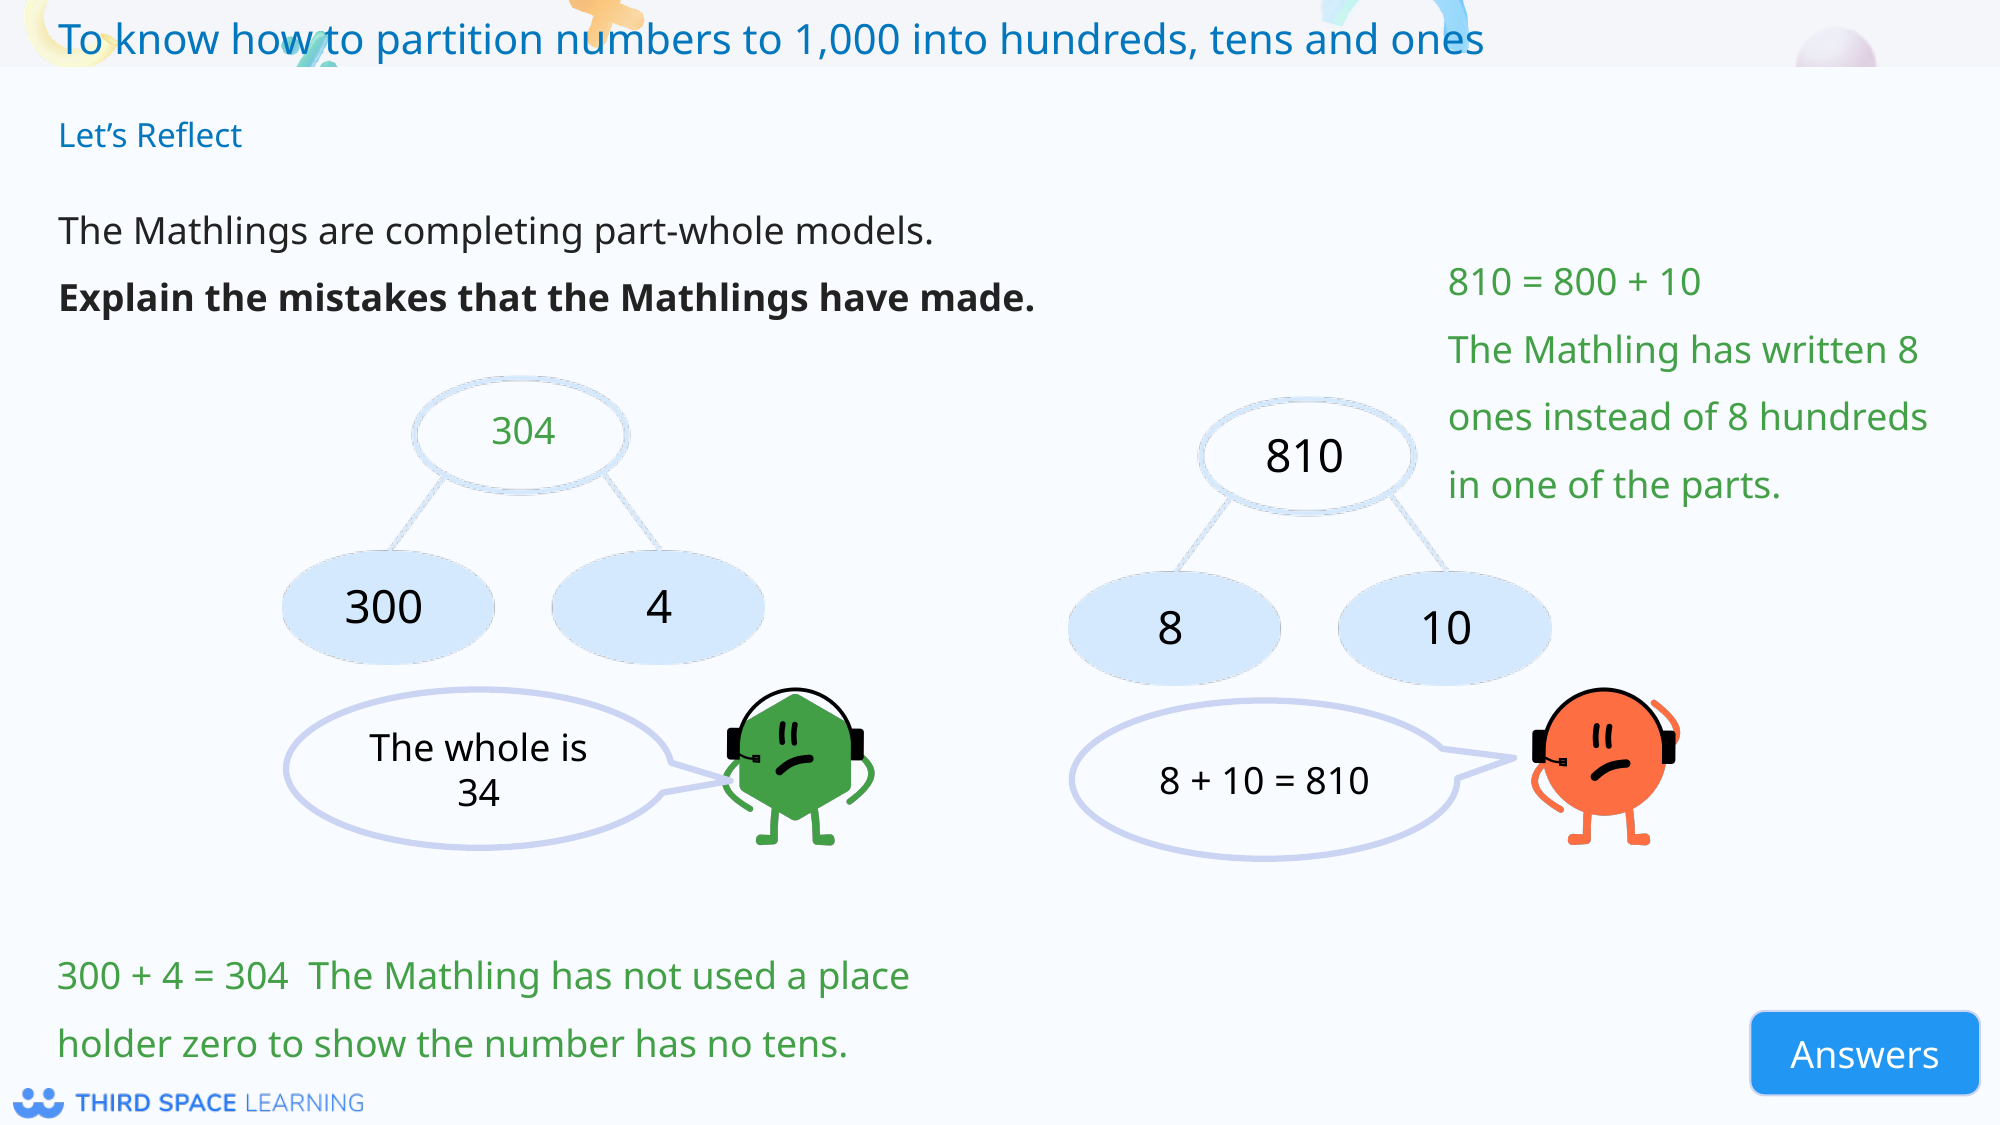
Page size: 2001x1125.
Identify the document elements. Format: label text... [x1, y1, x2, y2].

text_box Answers [1750, 1010, 1981, 1096]
picture [13, 1088, 365, 1119]
list Let’s Reflect [43, 107, 489, 176]
text_box 810 = 800 + 10 The Mathling has written 8 ones instead of 8 hundreds in one of the parts. [1432, 220, 1981, 521]
text_box The whole is 34 [286, 689, 710, 848]
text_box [281, 374, 766, 665]
text_box 300 + 4 = 304 The Mathling has not used a place holder zero to show the number has no tens. [41, 914, 1044, 1080]
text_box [1068, 396, 1552, 687]
picture [0, 0, 2000, 67]
list The Mathlings are completing part-whole models. Explain the mistakes that the Mathlings have made. [43, 176, 1969, 344]
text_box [715, 687, 1690, 850]
